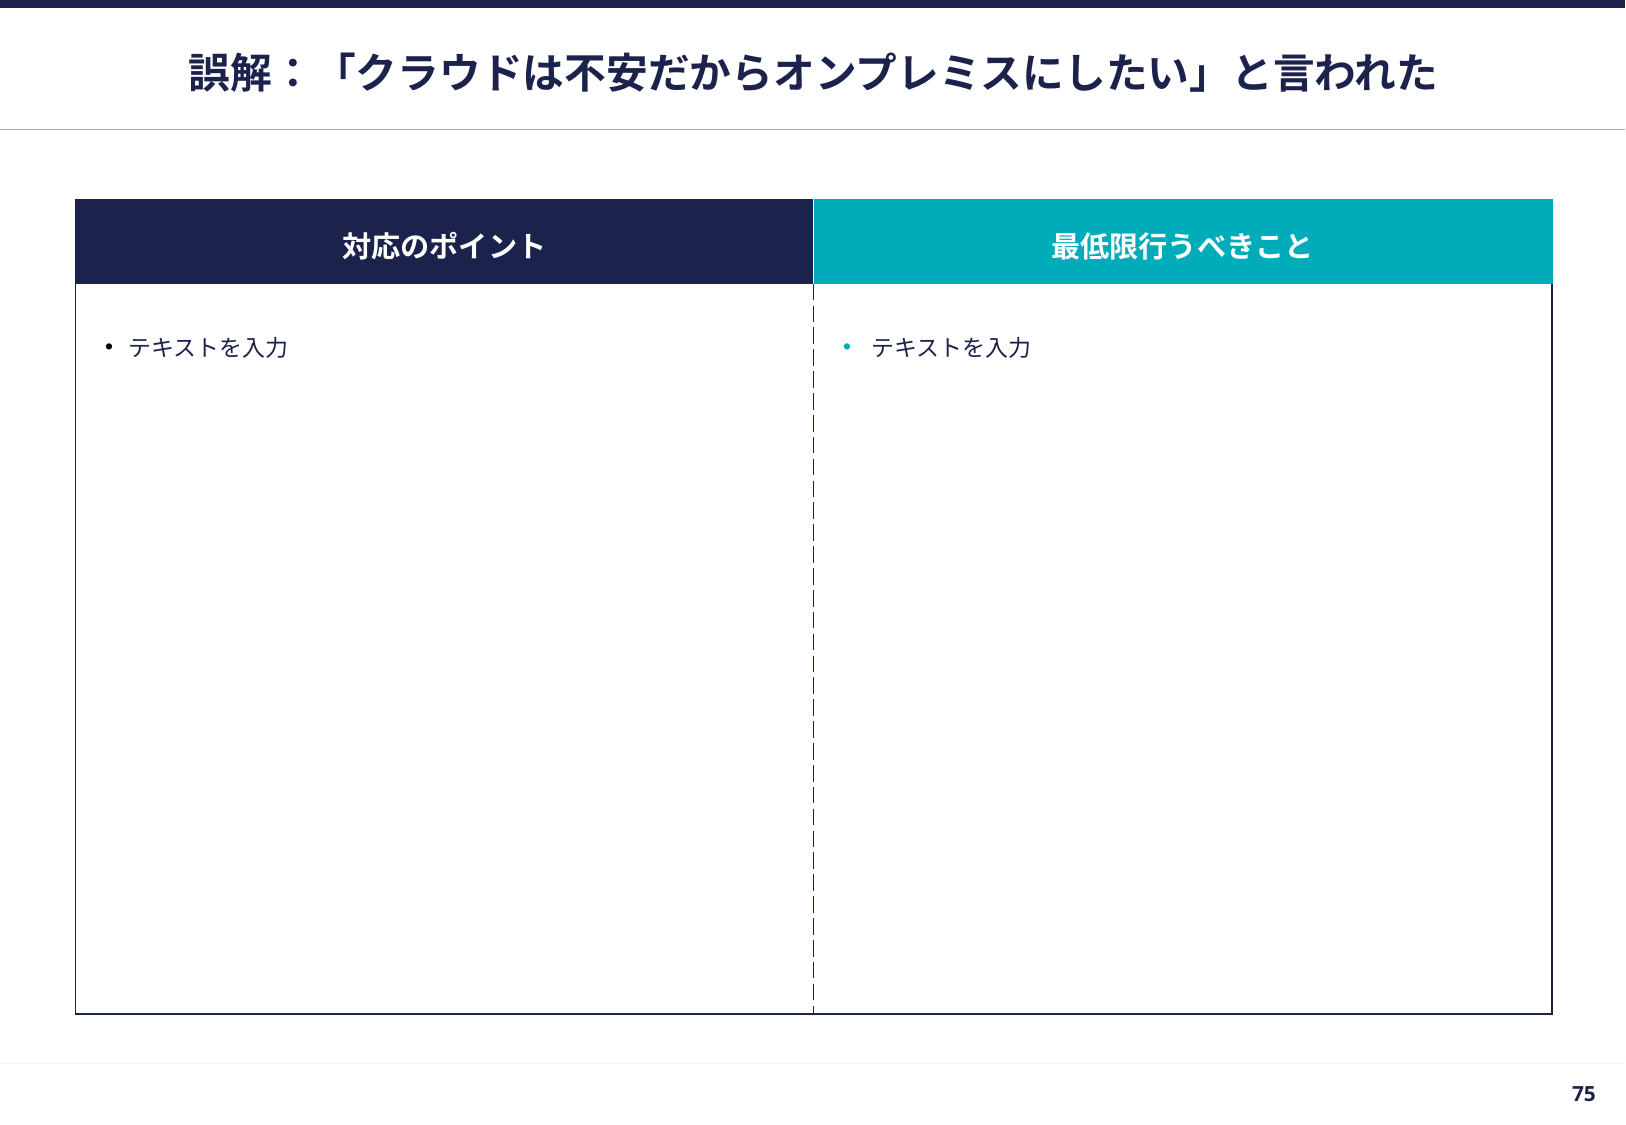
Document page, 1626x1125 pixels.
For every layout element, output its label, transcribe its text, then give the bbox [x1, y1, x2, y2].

slide_number 74 [1334, 1065, 1625, 1125]
table_header 対応のポイント [76, 201, 813, 284]
table_cell テキストを入力 [814, 284, 1551, 1013]
title 誤解：「クラウドは不安だからオンプレミスにしたい」と言われた [75, 39, 1552, 105]
table_header 最低限行うべきこと [814, 201, 1551, 284]
table_cell テキストを入力 [76, 284, 814, 1013]
